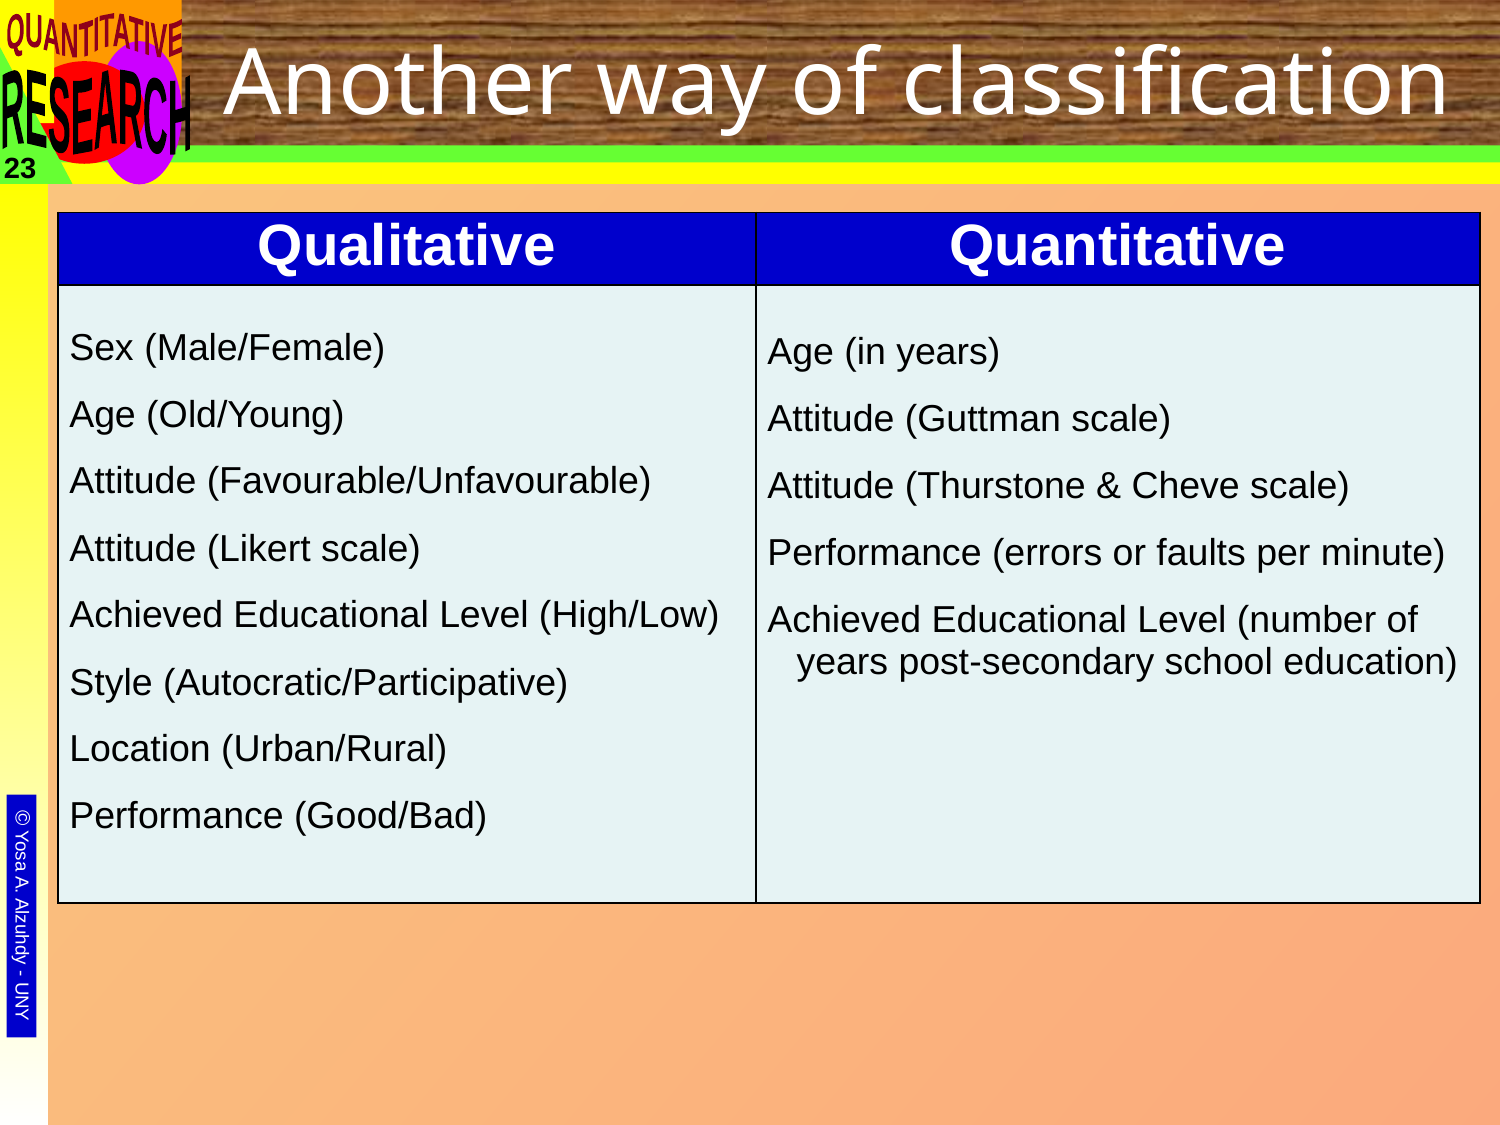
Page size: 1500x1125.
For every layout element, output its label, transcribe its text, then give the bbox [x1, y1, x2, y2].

table_cell Sex (Male/Female) Age (Old/Young) Attitude (Favourable/Unfavourable) Attitude (Likert scale) Achieved Educational Level (High/Low) Style (Autocratic/Participative) Location (Urban/Rural) Performance (Good/Bad) [59, 286, 755, 902]
picture [178, 121, 185, 145]
title Another way of classification [189, 18, 1487, 138]
table_header Quantitative [757, 213, 1479, 284]
picture [182, 0, 1500, 145]
table_header Qualitative [59, 213, 755, 284]
footer 23 [0, 124, 96, 228]
table_cell Age (in years) Attitude (Guttman scale) Attitude (Thurstone & Cheve scale) Performance (errors or faults per minute) Achieved Educational Level (number of years post-secondary school education) [757, 286, 1479, 902]
